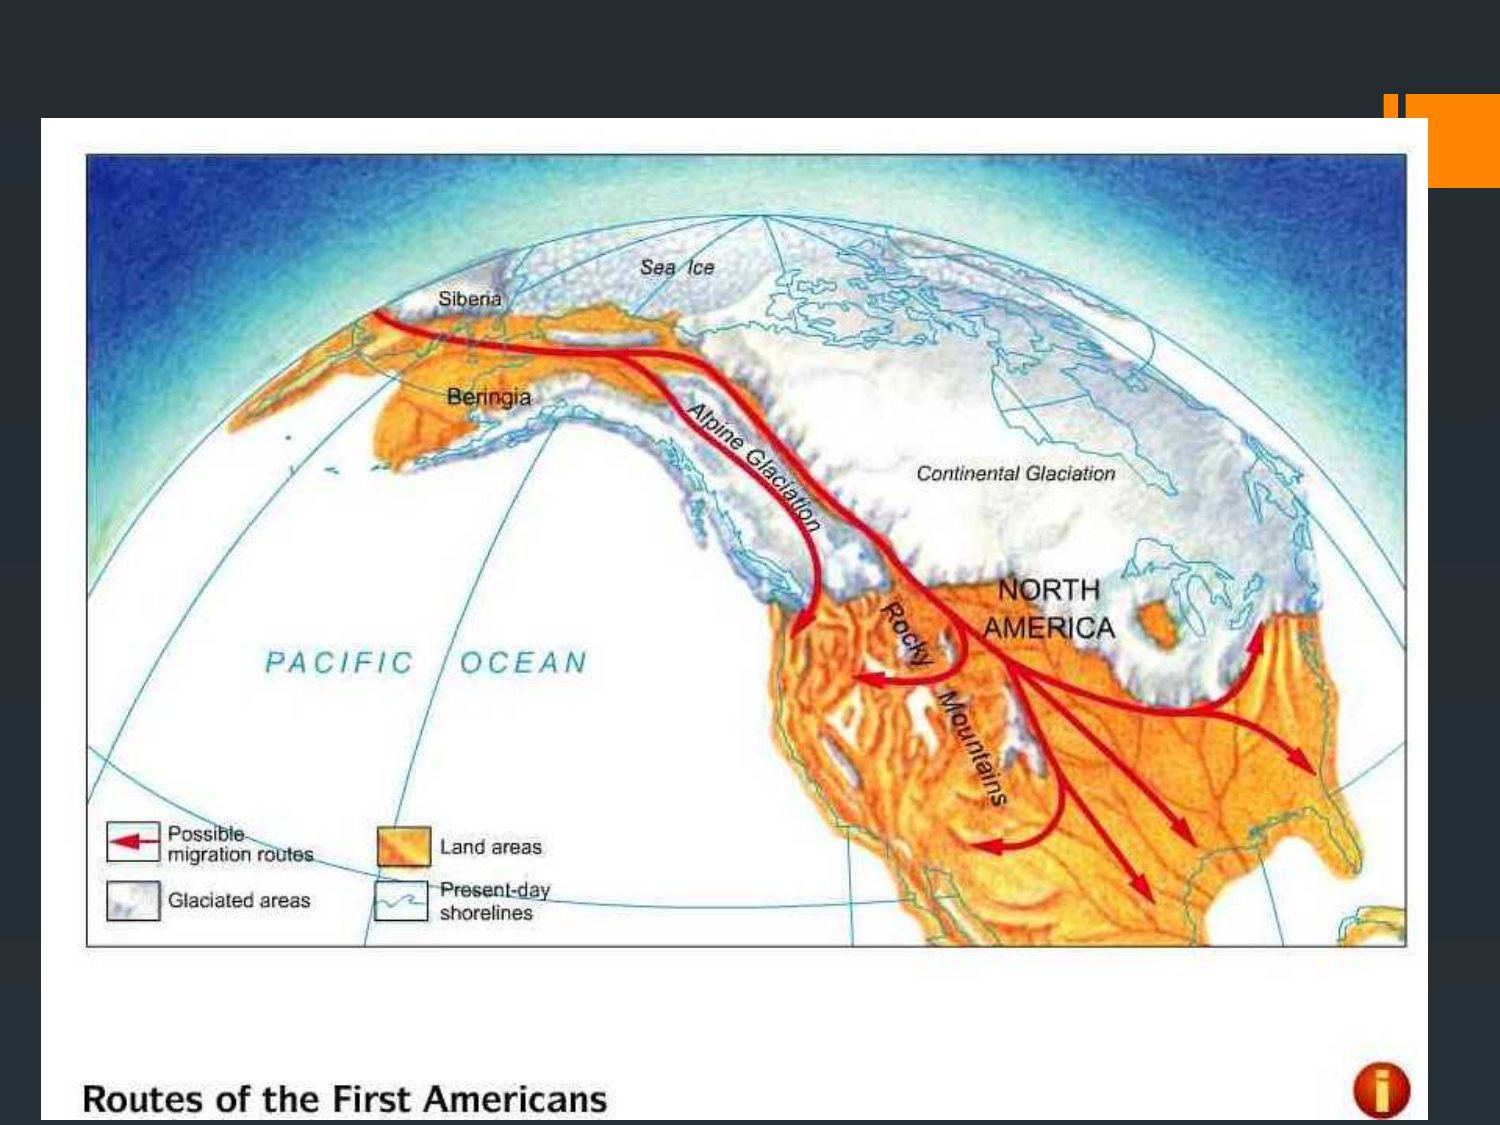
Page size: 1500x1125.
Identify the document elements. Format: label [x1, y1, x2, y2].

picture [40, 117, 1428, 1121]
